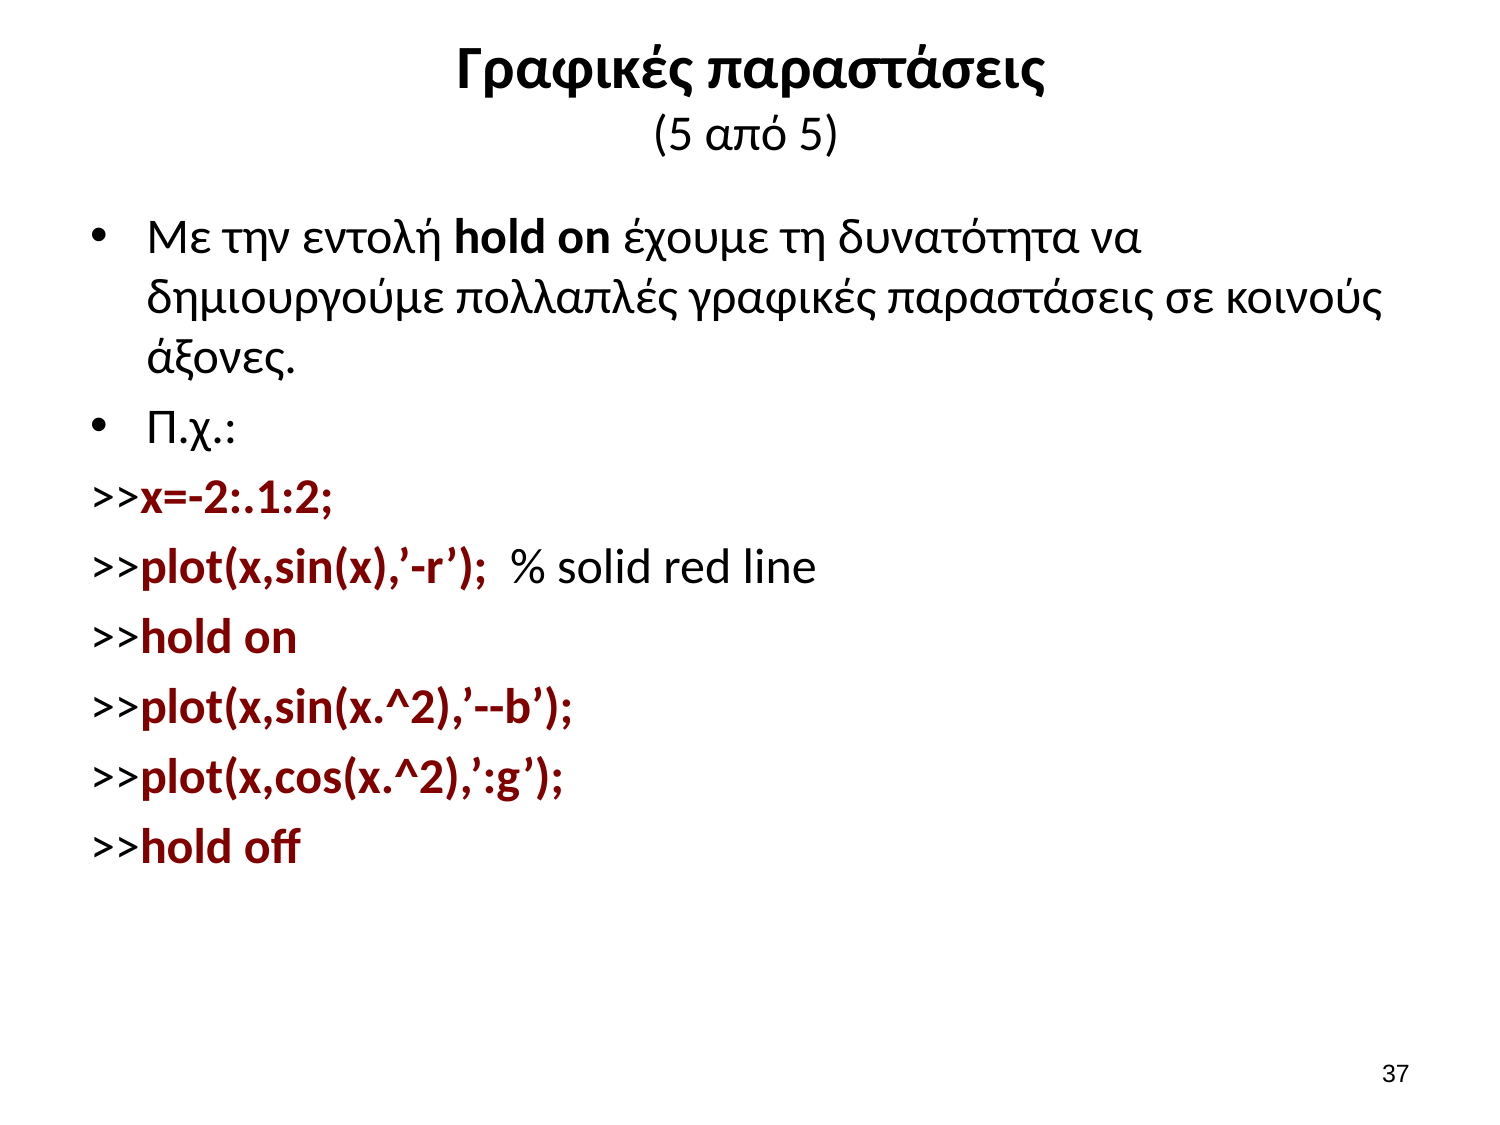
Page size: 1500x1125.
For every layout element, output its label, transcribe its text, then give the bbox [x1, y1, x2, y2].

title Γραφικές παραστάσεις (5 από 5) [76, 19, 1427, 169]
slide_number 36 [1074, 1042, 1425, 1103]
list Με την εντολή hold on έχουμε τη δυνατότητα να δημιουργούμε πολλαπλές γραφικές παραστάσεις σε κοινούς άξονες. Π.χ.: >>x=-2:.1:2; >>plot(x,sin(x),’-r’); % solid red line >>hold on >>plot(x,sin(x.^2),’--b’); >>plot(x,cos(x.^2),’:g’); >>hold off [75, 196, 1425, 1024]
